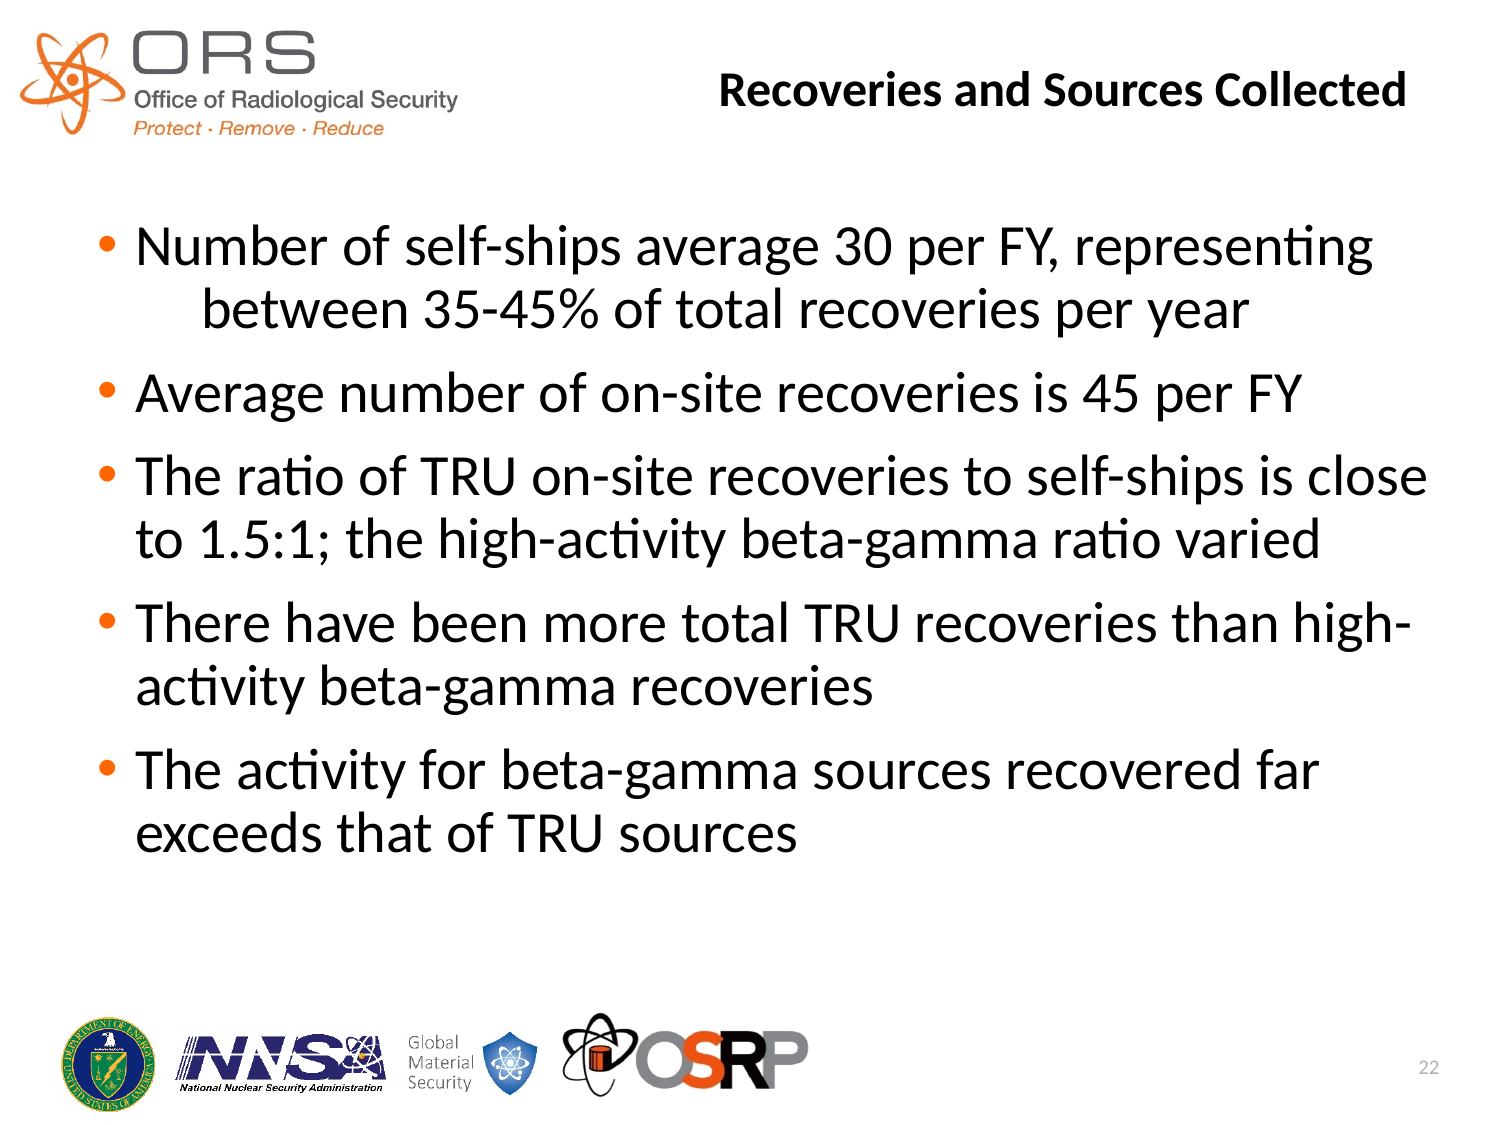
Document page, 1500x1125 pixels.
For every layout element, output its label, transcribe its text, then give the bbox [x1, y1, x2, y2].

picture [405, 1028, 540, 1098]
picture [61, 1017, 155, 1112]
list Number of self-ships average 30 per FY, representing between 35-45% of total recoveries per year Average number of on-site recoveries is 45 per FY The ratio of TRU on-site recoveries to self-ships is close to 1.5:1; the high-activity beta-gamma ratio varied There have been more total TRU recoveries than high-activity beta-gamma recoveries The activity for beta-gamma sources recovered far exceeds that of TRU sources [82, 207, 1446, 954]
slide_number 22 [1116, 1035, 1455, 1096]
picture [175, 1034, 386, 1093]
picture [20, 29, 458, 135]
list Recoveries and Sources Collected [578, 55, 1446, 136]
picture [559, 1009, 810, 1098]
